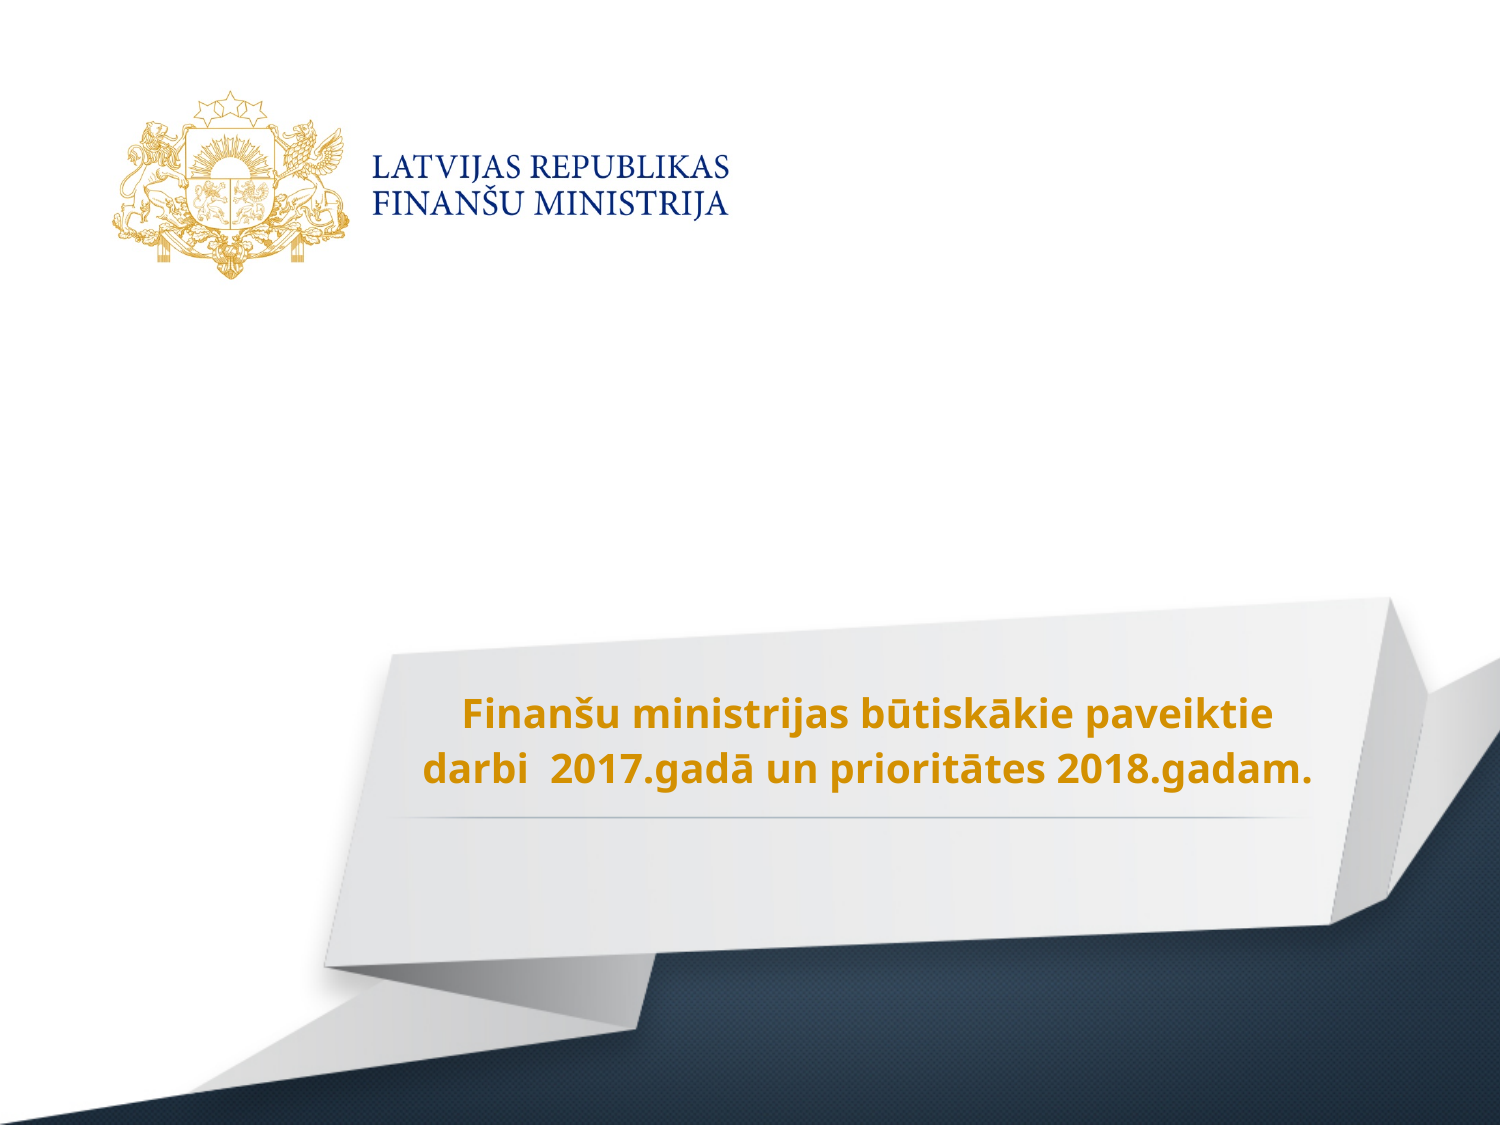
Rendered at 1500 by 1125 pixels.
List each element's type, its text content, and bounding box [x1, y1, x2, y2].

title Finanšu ministrijas būtiskākie paveiktie darbi 2017.gadā un prioritātes 2018.gadam. [395, 670, 1341, 811]
picture [0, 0, 1500, 1125]
